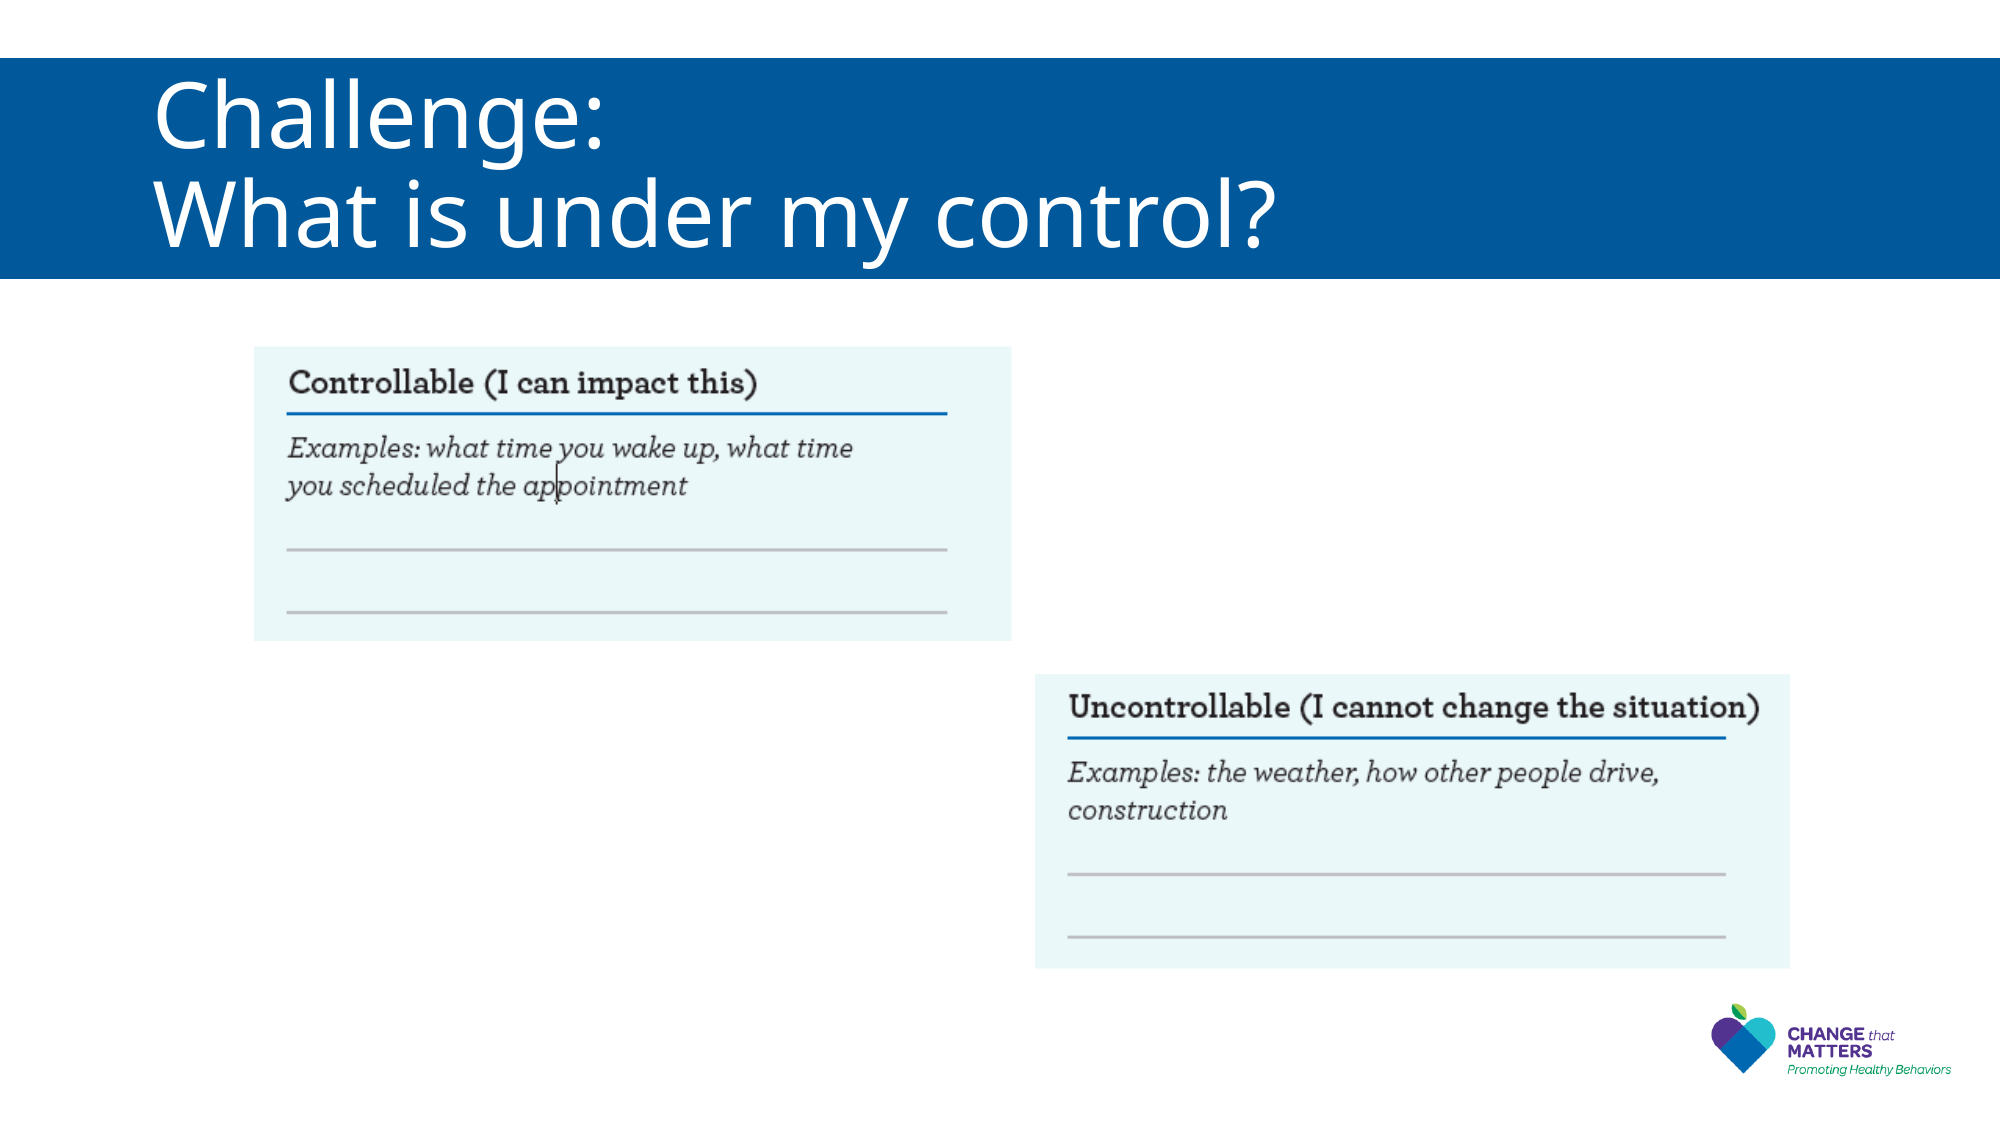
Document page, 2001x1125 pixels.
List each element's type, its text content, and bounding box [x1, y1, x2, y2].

picture [1683, 988, 1979, 1111]
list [254, 341, 1015, 641]
text_box [0, 58, 2000, 279]
title Challenge: What is under my control? [137, 59, 1863, 278]
picture [1034, 674, 1792, 972]
